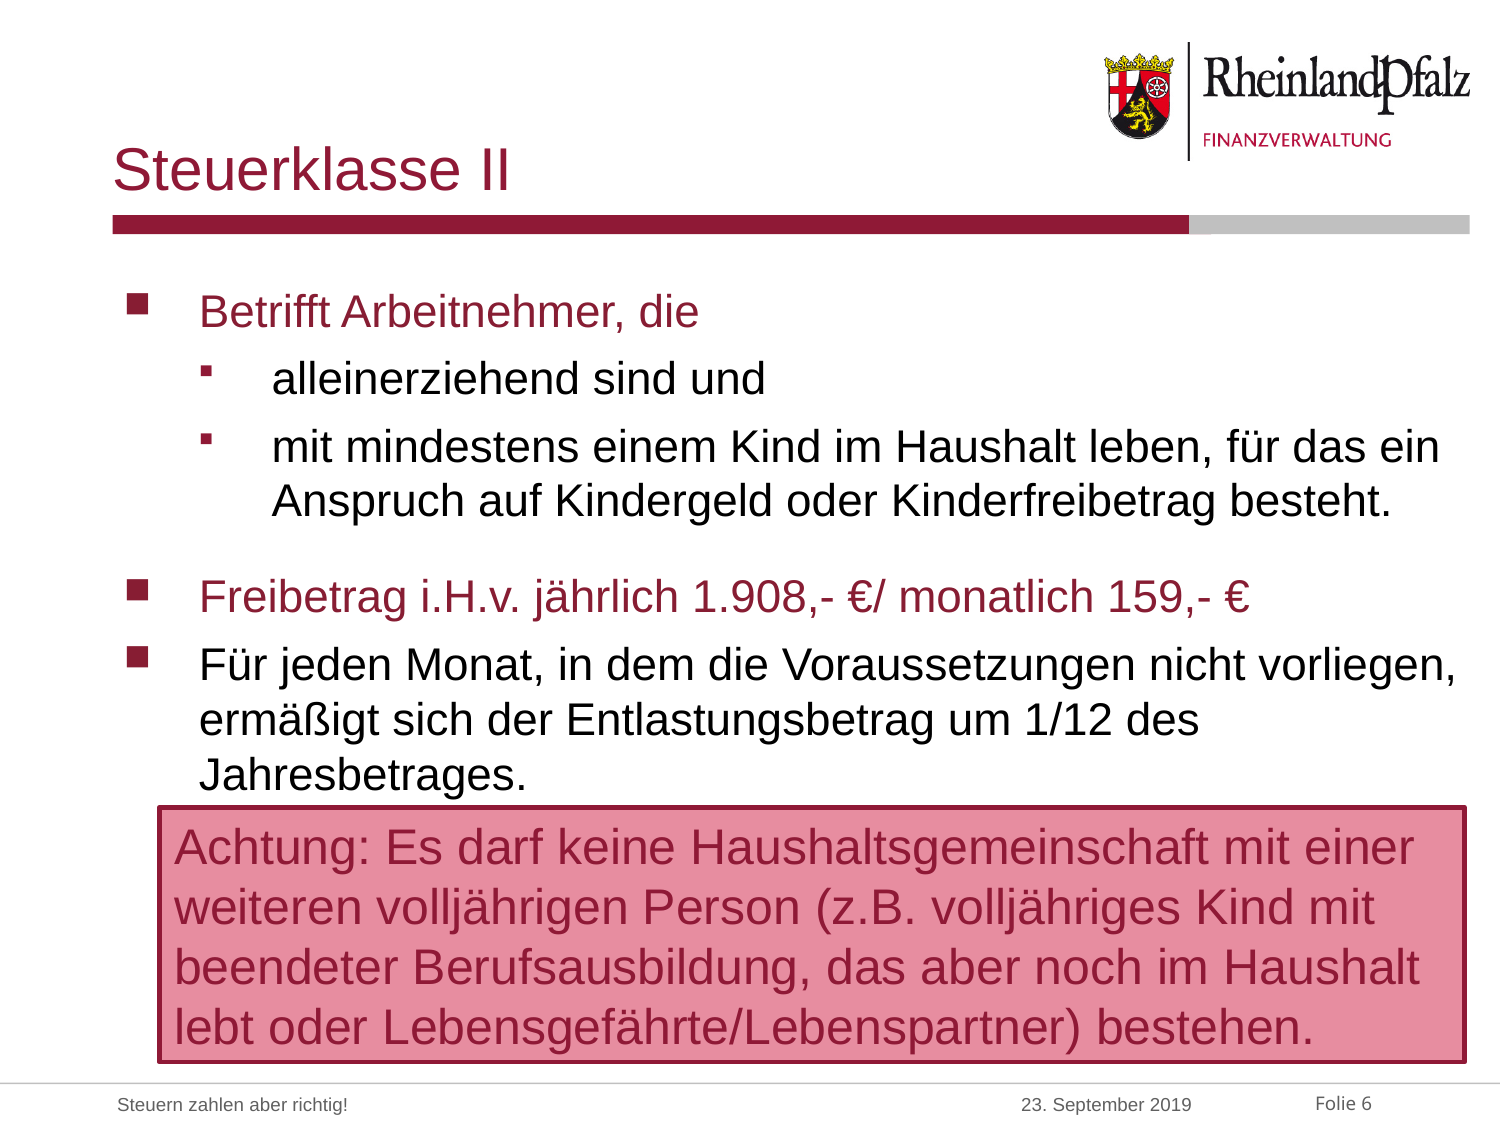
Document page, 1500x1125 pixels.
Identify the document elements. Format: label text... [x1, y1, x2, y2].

text_box Achtung: Es darf keine Haushaltsgemeinschaft mit einer weiteren volljährigen Person (z.B. volljähriges Kind mit beendeter Berufsausbildung, das aber noch im Haushalt lebt oder Lebensgefährte/Lebenspartner) bestehen. [159, 807, 1465, 1062]
picture [1104, 42, 1470, 215]
list Betrifft Arbeitnehmer, die alleinerziehend sind und mit mindestens einem Kind im Haushalt leben, für das ein Anspruch auf Kindergeld oder Kinderfreibetrag besteht. Freibetrag i.H.v. jährlich 1.908,- €/ monatlich 159,- € Für jeden Monat, in dem die Voraussetzungen nicht vorliegen, ermäßigt sich der Entlastungsbetrag um 1/12 des Jahresbetrages. [123, 245, 1482, 766]
title Steuerklasse II [112, 43, 1075, 203]
